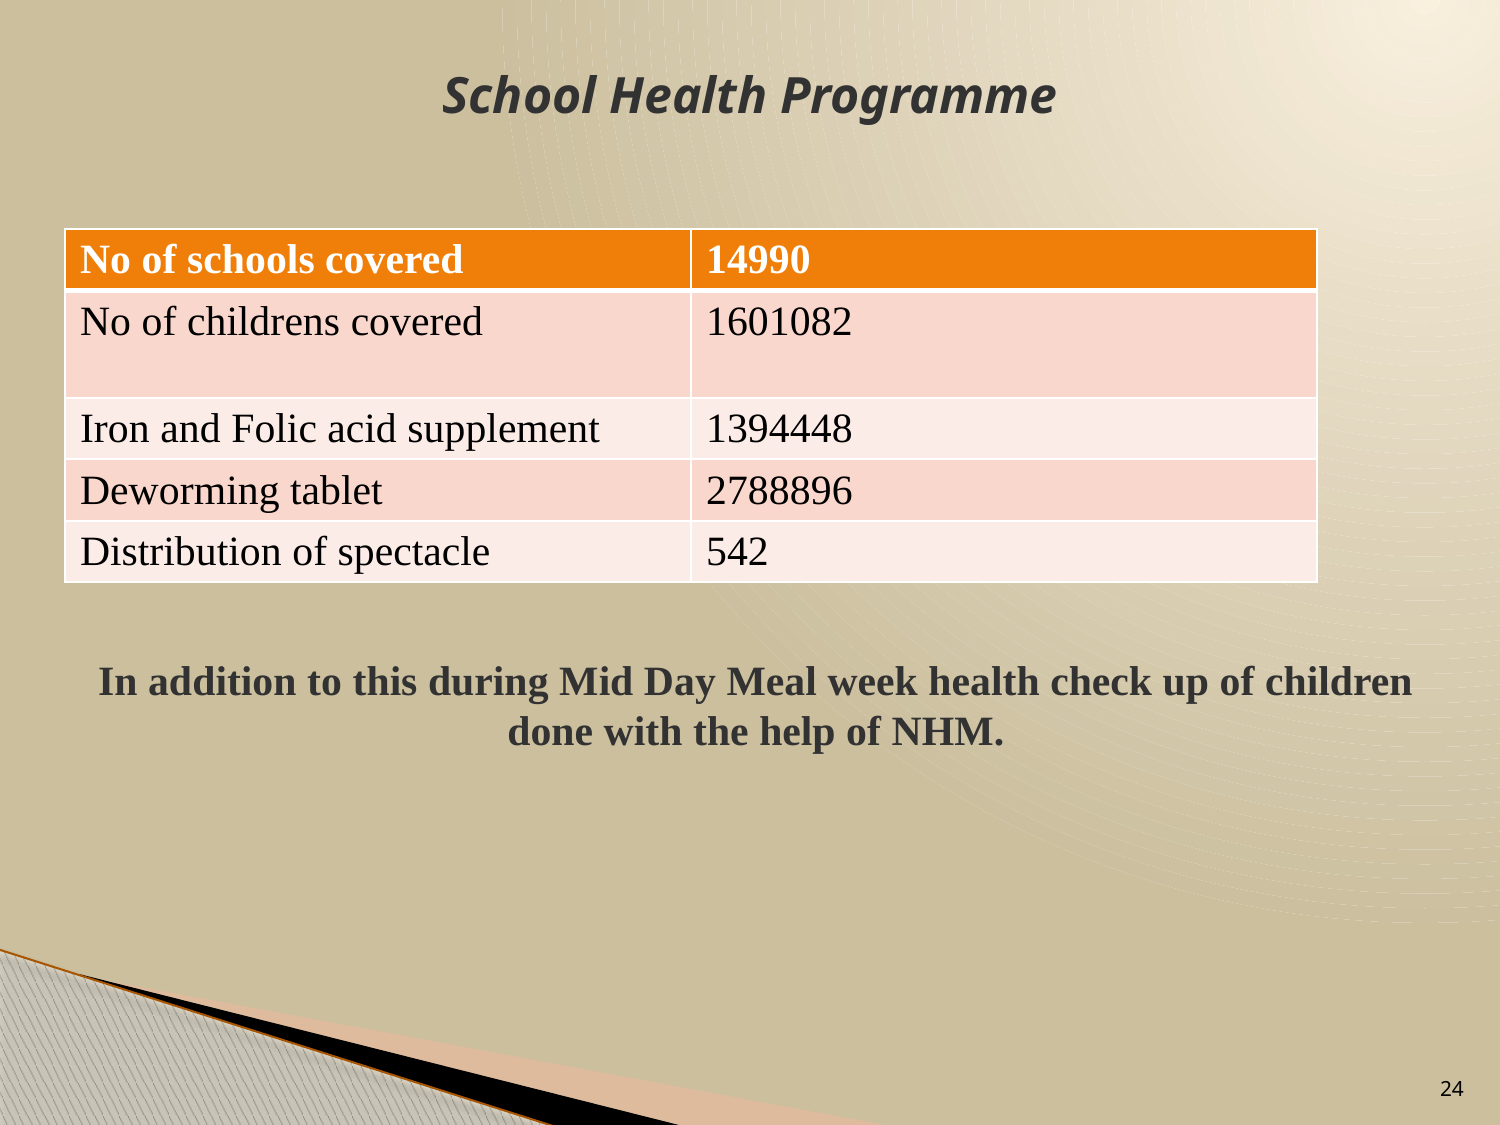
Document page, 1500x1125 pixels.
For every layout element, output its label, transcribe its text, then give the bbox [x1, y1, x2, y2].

list [75, 175, 1471, 1035]
table_cell No of childrens covered [66, 293, 690, 397]
table_cell Iron and Folic acid supplement [66, 399, 690, 458]
table_header No of schools covered [66, 230, 690, 288]
table_cell Deworming tablet [66, 460, 690, 520]
table_cell 1394448 [692, 399, 1316, 458]
title School Health Programme [75, 46, 1425, 141]
slide_number 24 [1418, 1051, 1479, 1112]
table_cell 542 [692, 522, 1316, 581]
table_header 14990 [692, 230, 1316, 288]
text_box In addition to this during Mid Day Meal week health check up of children done with the help of NHM. [53, 621, 1459, 787]
table_cell 1601082 [692, 293, 1316, 397]
table_cell Distribution of spectacle [66, 522, 690, 581]
table_cell 2788896 [692, 460, 1316, 520]
